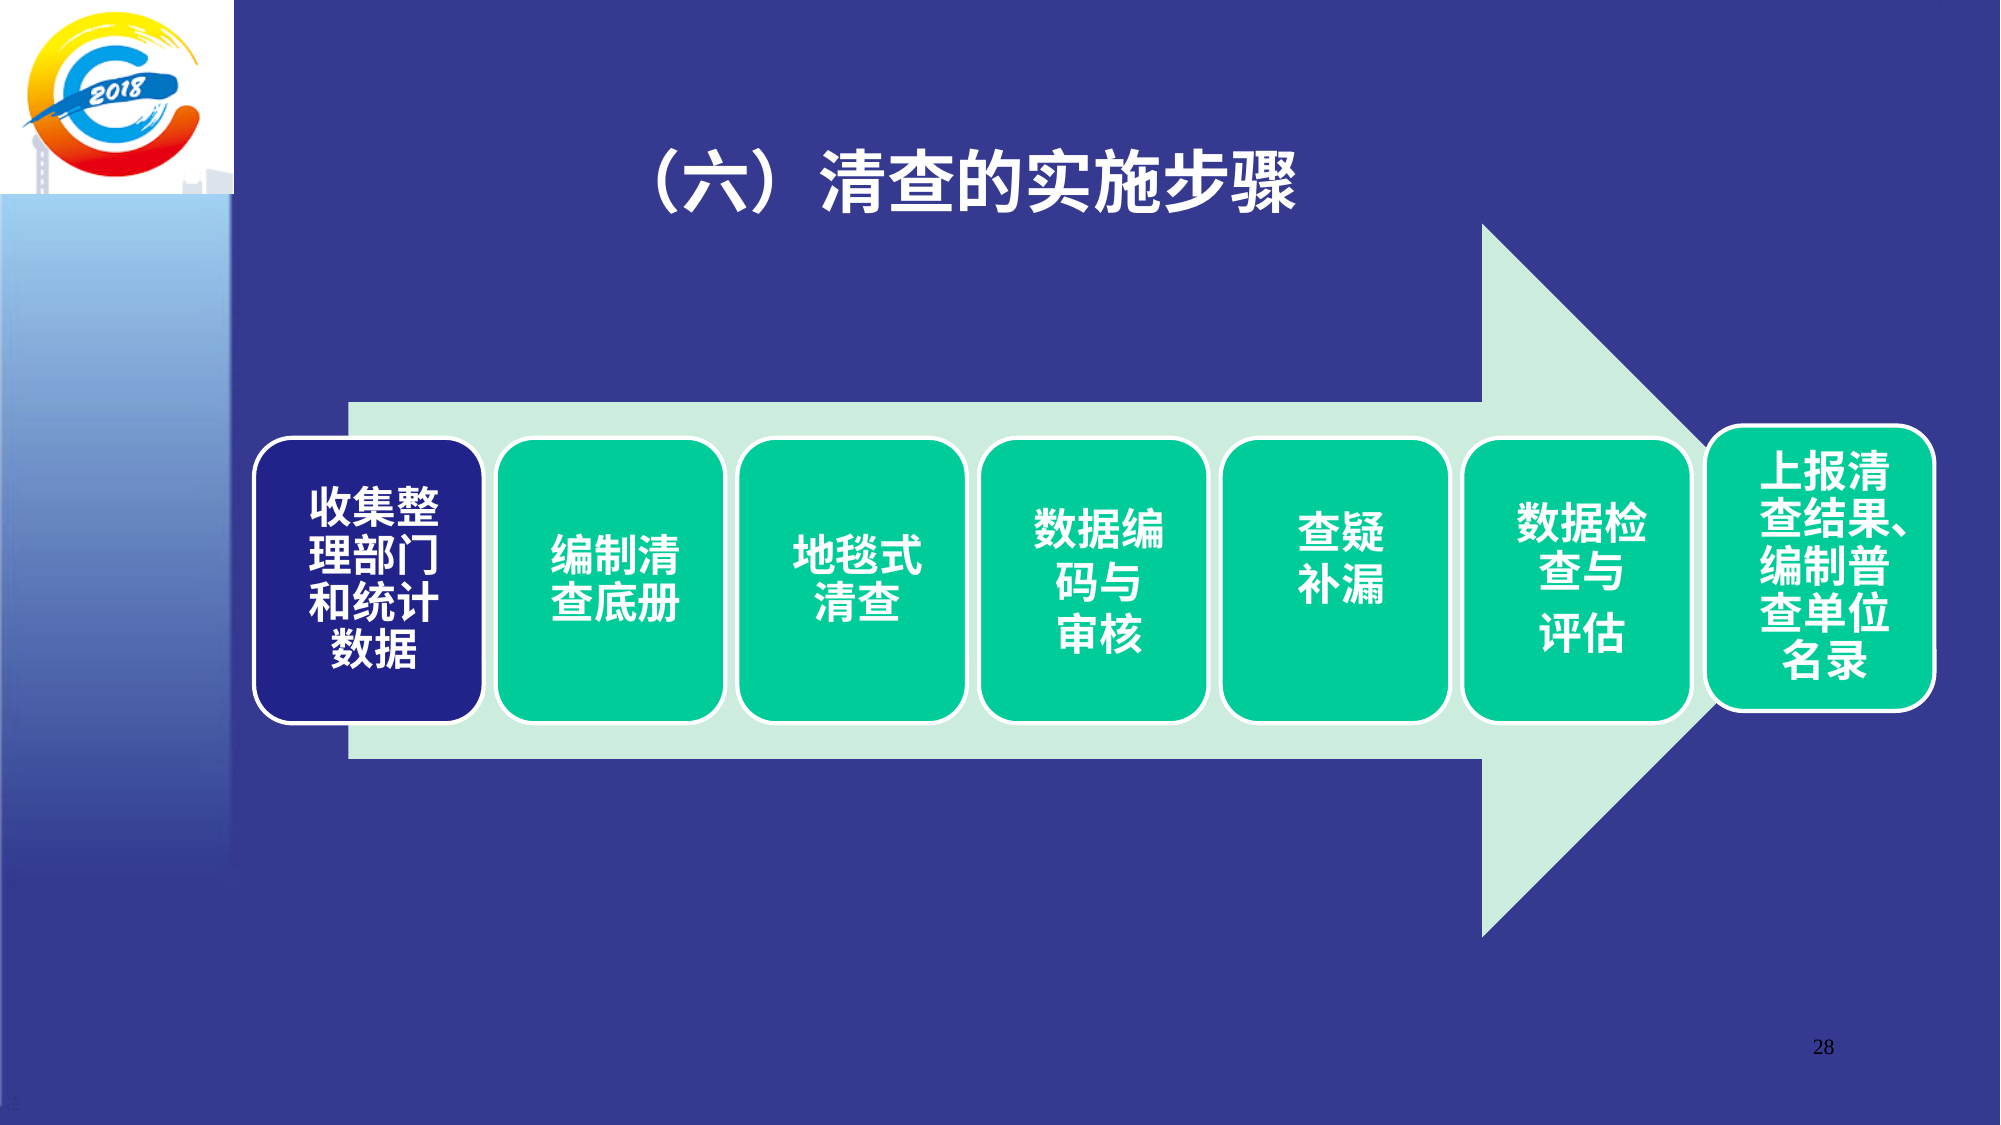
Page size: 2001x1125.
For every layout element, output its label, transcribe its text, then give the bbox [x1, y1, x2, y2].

picture [0, 0, 2000, 1125]
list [252, 223, 1935, 938]
slide_number 28 [1433, 1024, 1851, 1101]
title （六）清查的实施步骤 [309, 71, 1603, 221]
